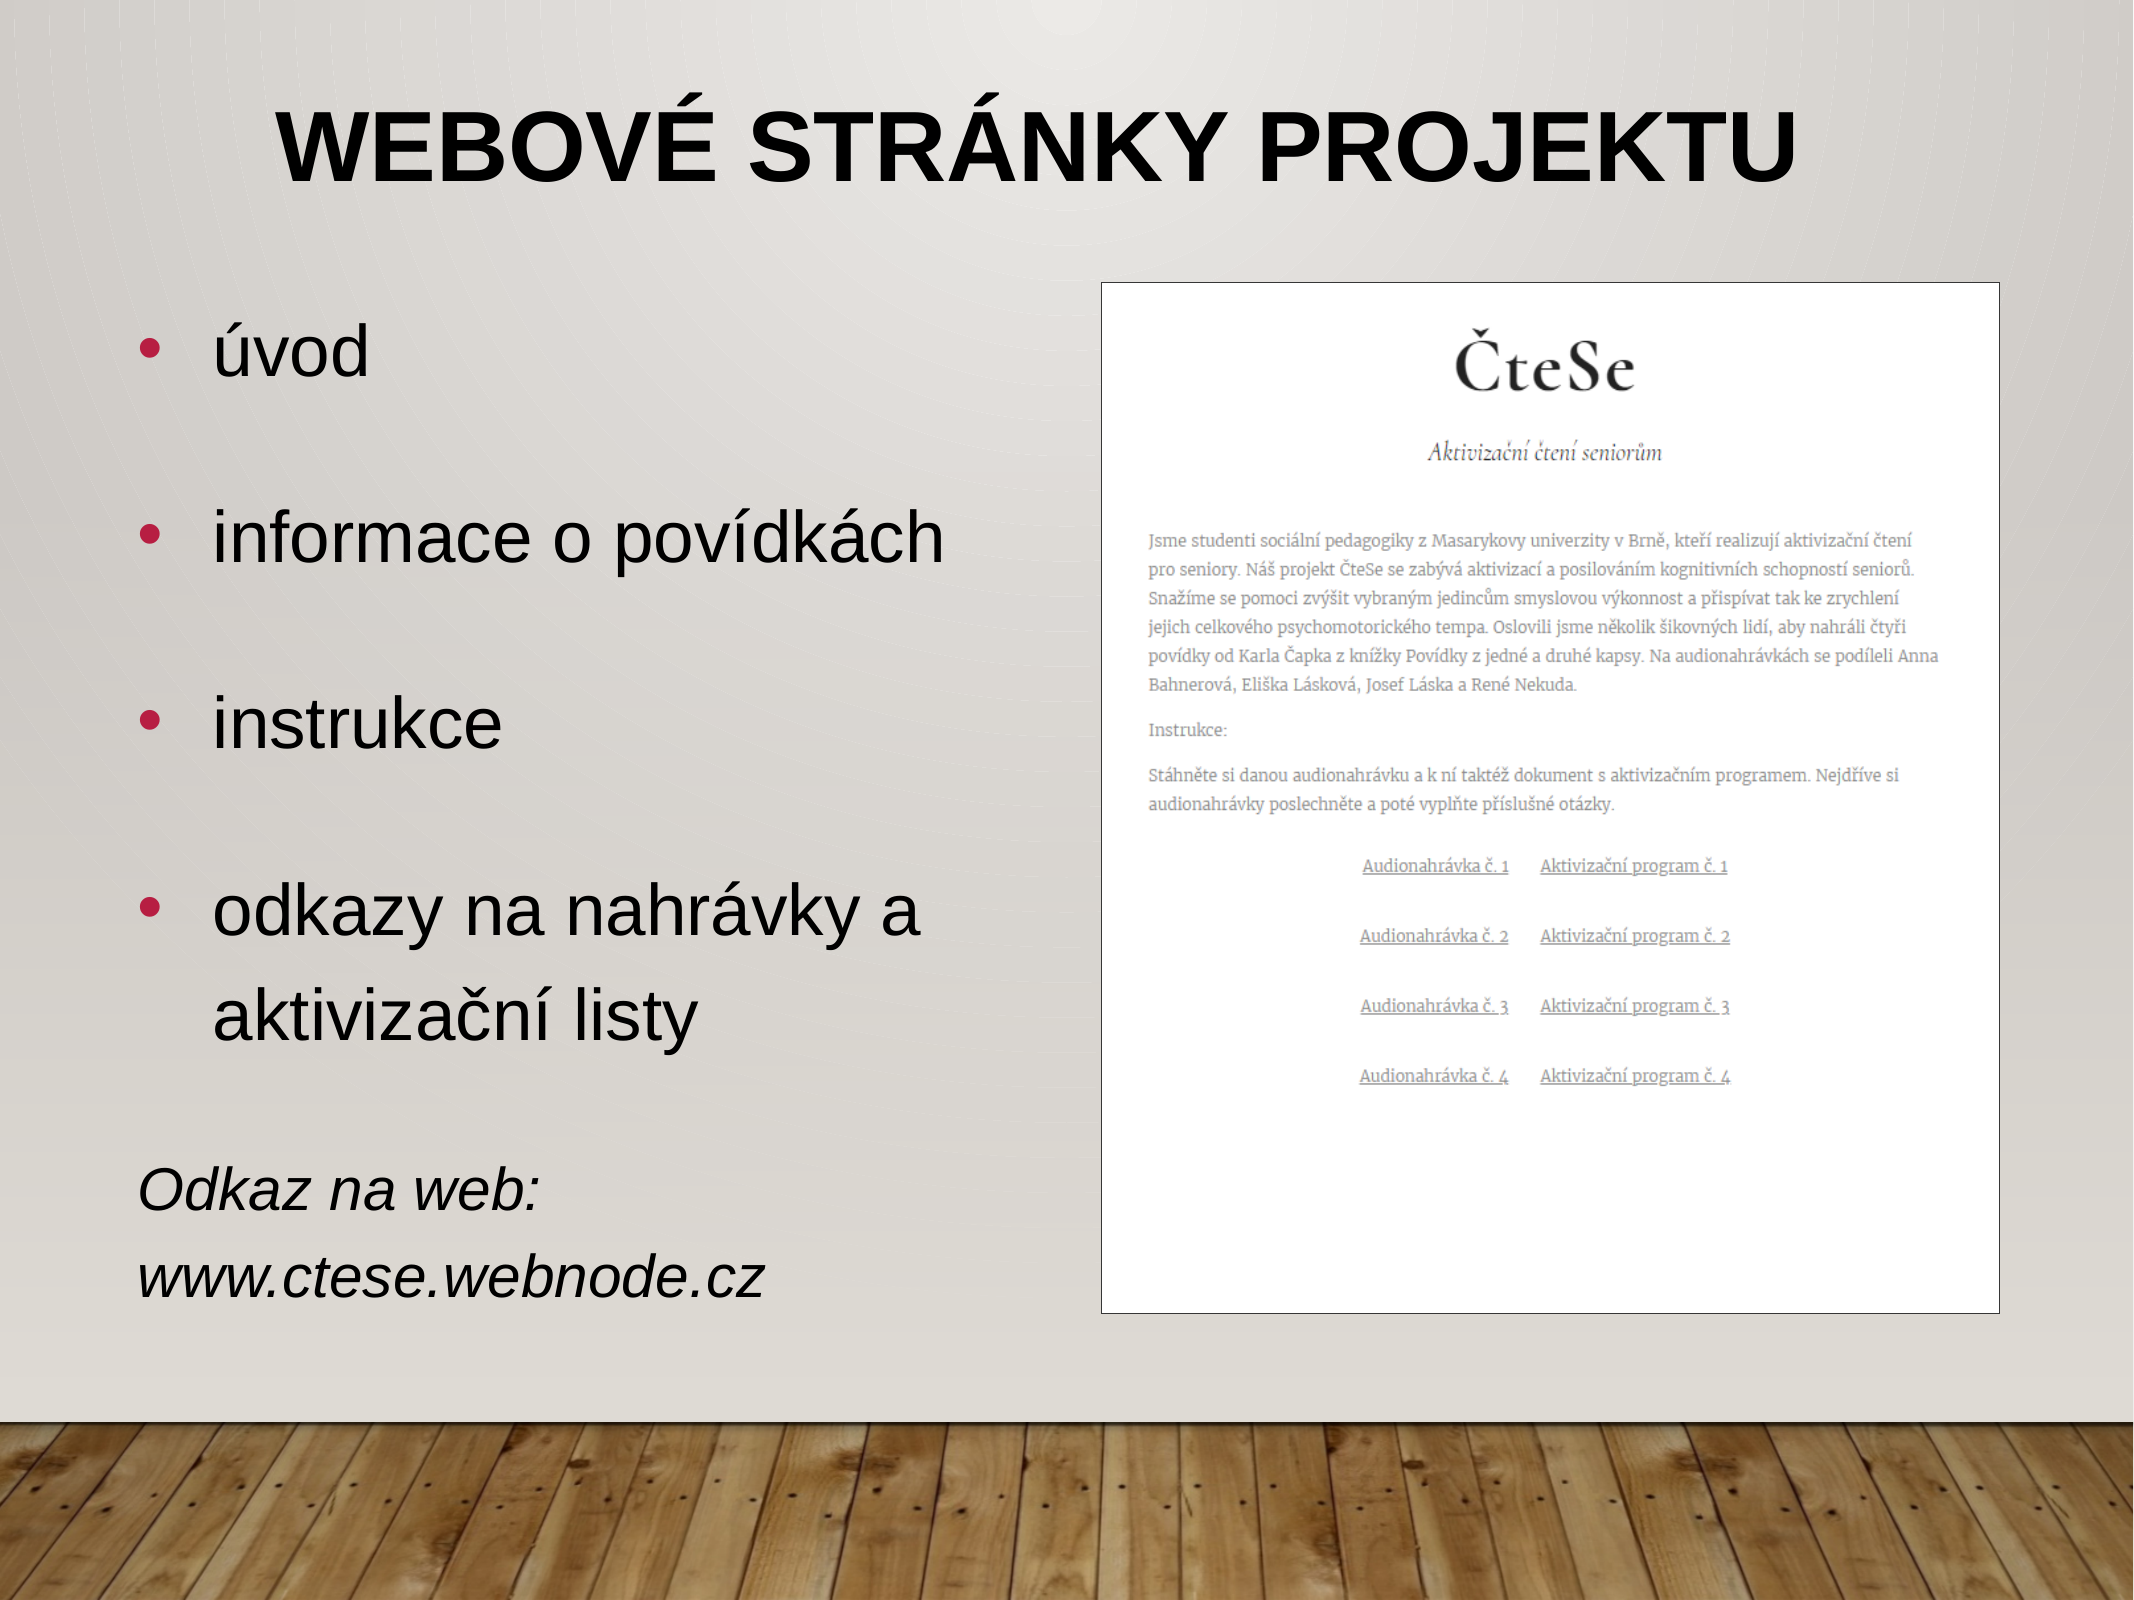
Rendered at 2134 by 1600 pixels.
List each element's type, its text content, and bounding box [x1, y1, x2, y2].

list úvod informace o povídkách instrukce odkazy na nahrávky a aktivizační listy Odkaz na web: www.ctese.webnode.cz [116, 264, 1067, 1350]
picture [1101, 282, 2001, 1314]
picture [0, 1422, 2134, 1600]
title Webové stránky projektu [253, 39, 2134, 224]
